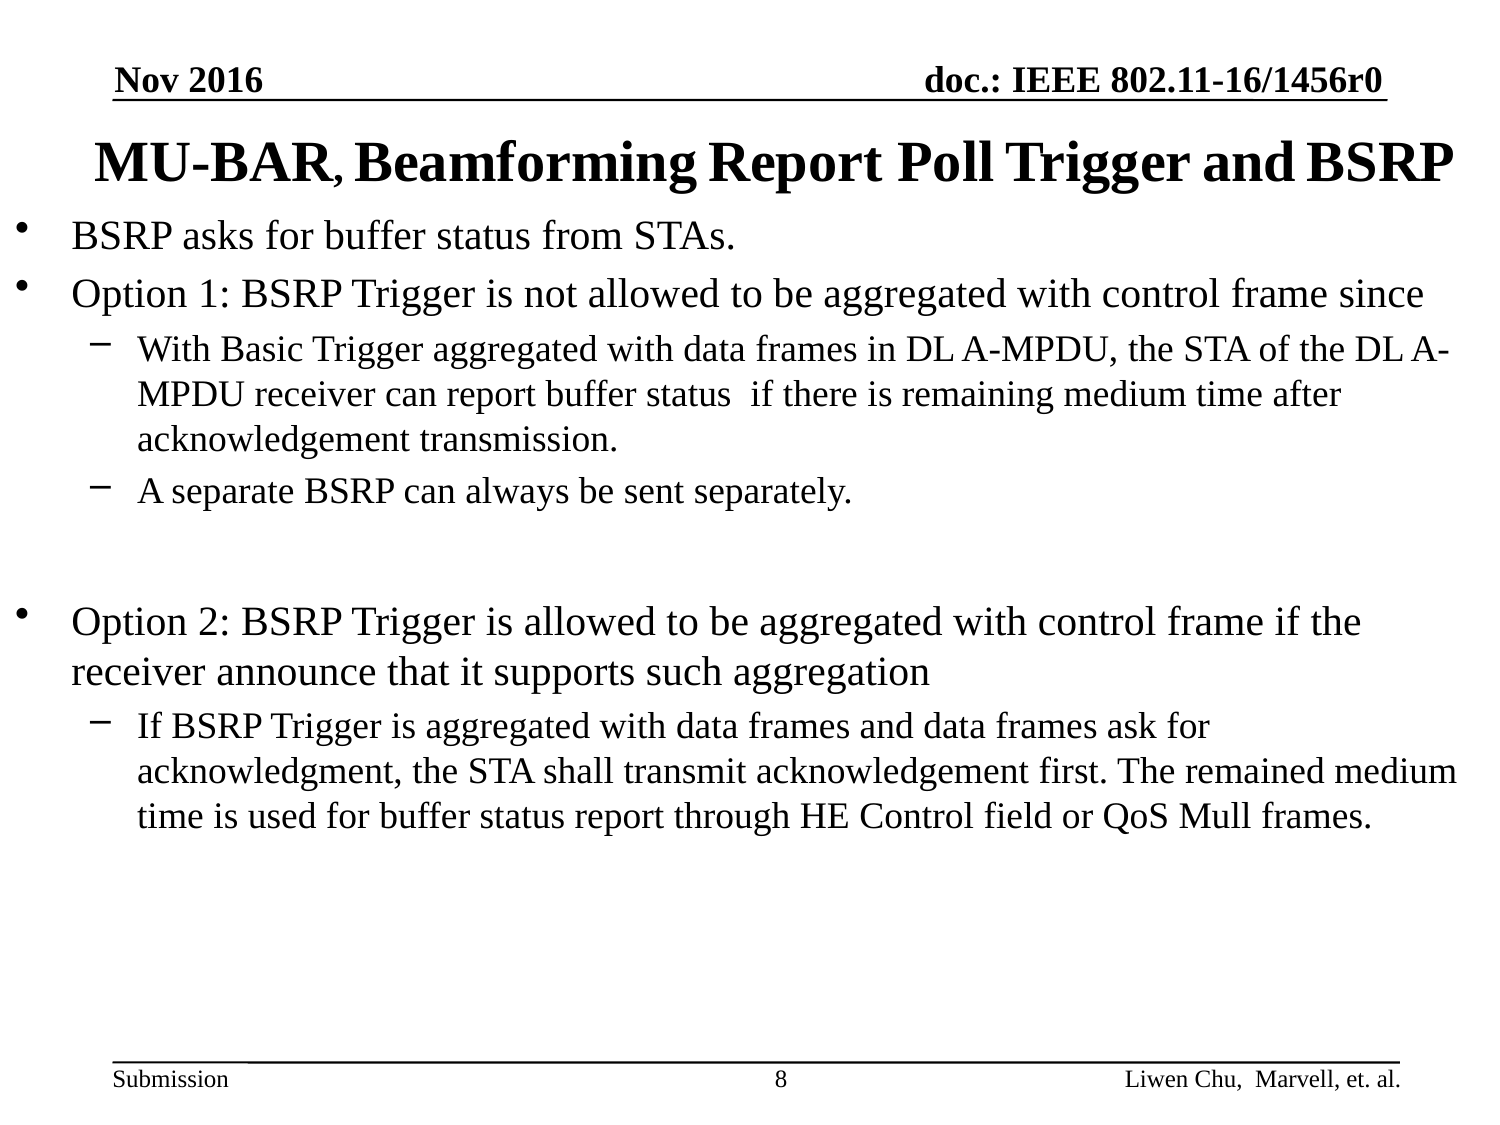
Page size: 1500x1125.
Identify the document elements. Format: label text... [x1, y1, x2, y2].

title MU-BAR, Beamforming Report Poll Trigger and BSRP [24, 120, 1500, 197]
list BSRP asks for buffer status from STAs. Option 1: BSRP Trigger is not allowed to be aggregated with control frame since With Basic Trigger aggregated with data frames in DL A-MPDU, the STA of the DL A-MPDU receiver can report buffer status if there is remaining medium time after acknowledgement transmission. A separate BSRP can always be sent separately. Option 2: BSRP Trigger is allowed to be aggregated with control frame if the receiver announce that it supports such aggregation If BSRP Trigger is aggregated with data frames and data frames ask for acknowledgment, the STA shall transmit acknowledgement first. The remained medium time is used for buffer status report through HE Control field or QoS Mull frames. [0, 199, 1500, 938]
text_box MU-BAR, Beamforming Report Poll Trigger and BSRP [0, 95, 1500, 171]
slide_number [114, 8, 265, 101]
slide_number 8 [624, 1062, 938, 1101]
footer Liwen Chu, Marvell, et. al. [1120, 1061, 1402, 1093]
